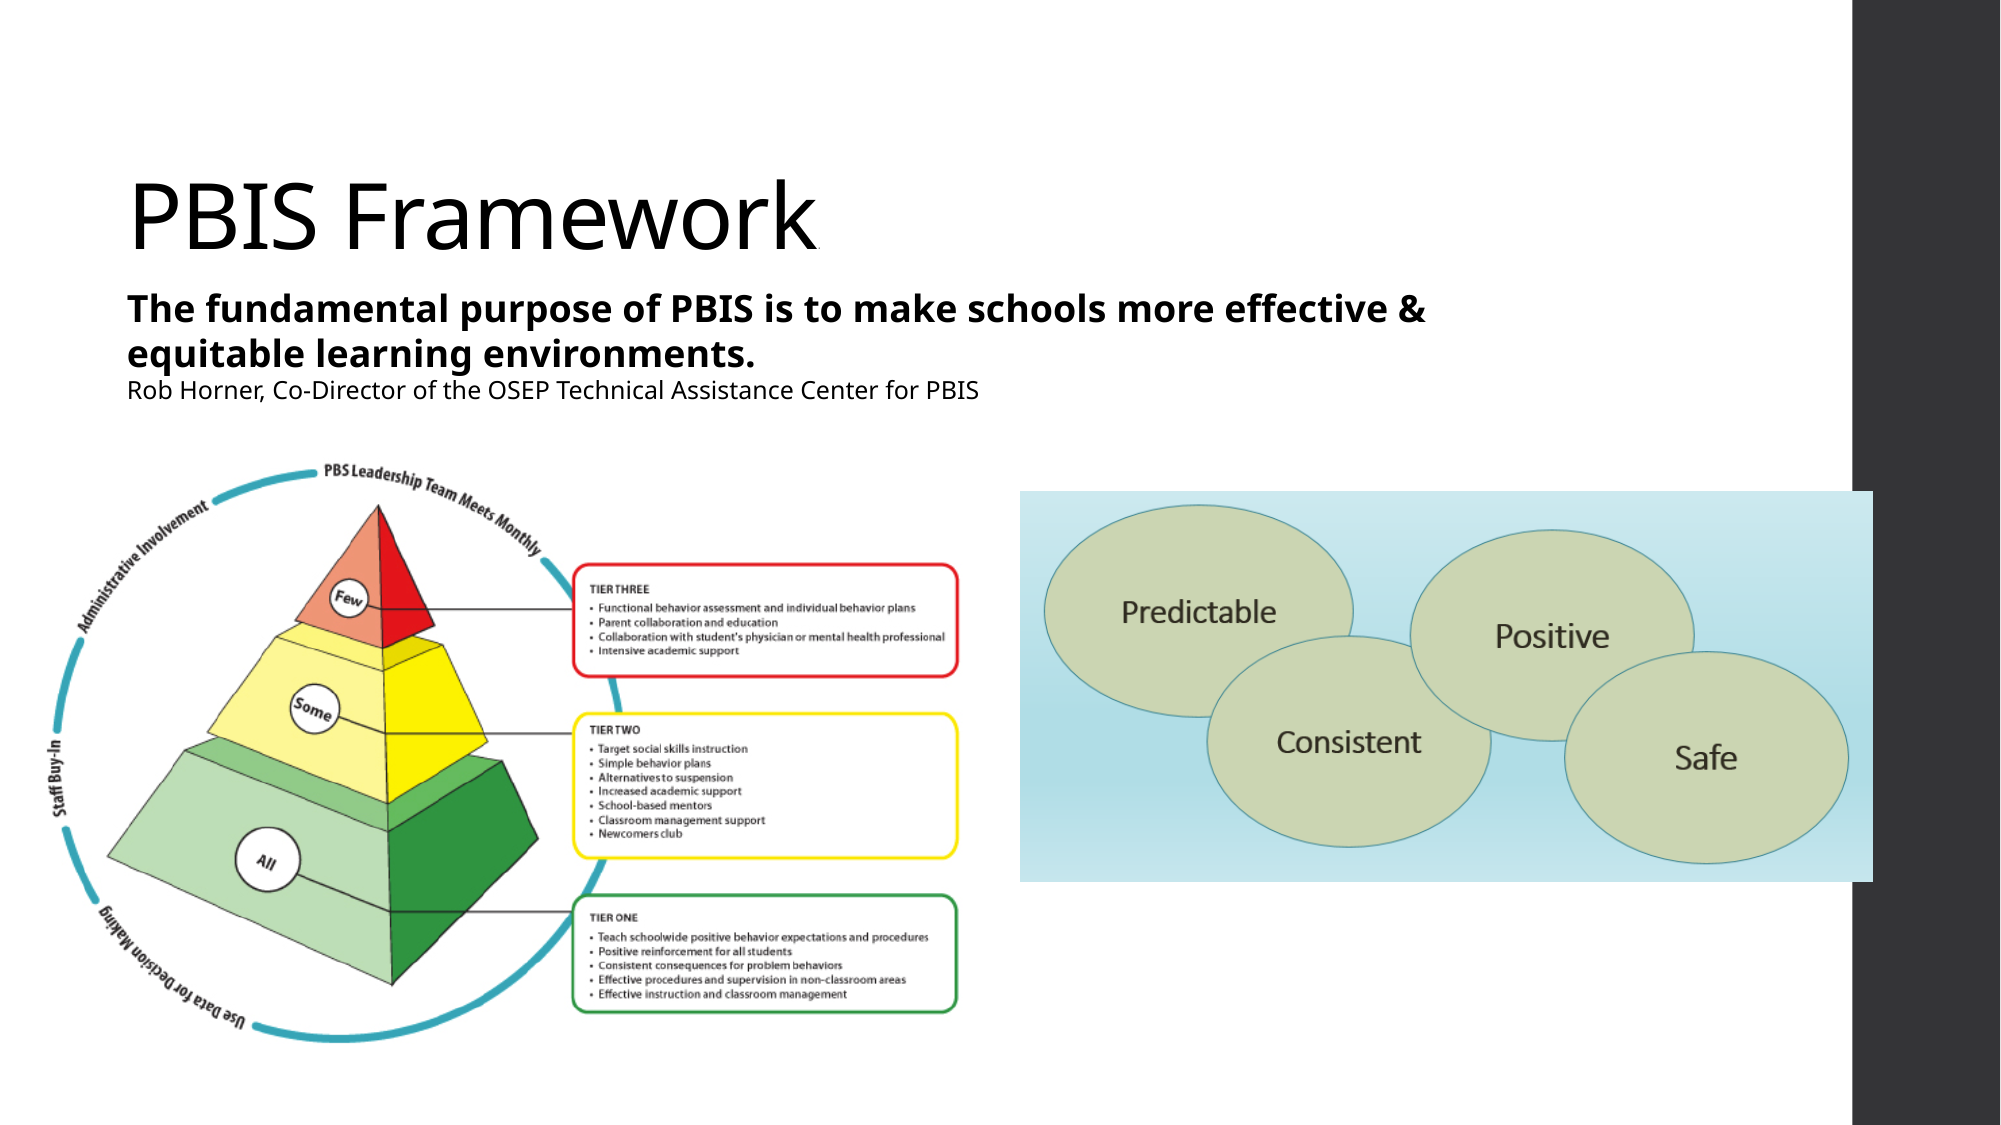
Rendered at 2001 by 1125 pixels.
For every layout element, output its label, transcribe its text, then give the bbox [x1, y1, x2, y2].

picture [40, 423, 971, 1052]
title PBIS Framework22 [112, 54, 1797, 278]
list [1020, 491, 1874, 882]
text_box The fundamental purpose of PBIS is to make schools more effective & equitable learning environments. Rob Horner, Co-Director of the OSEP Technical Assistance Center for PBIS [112, 277, 1547, 458]
